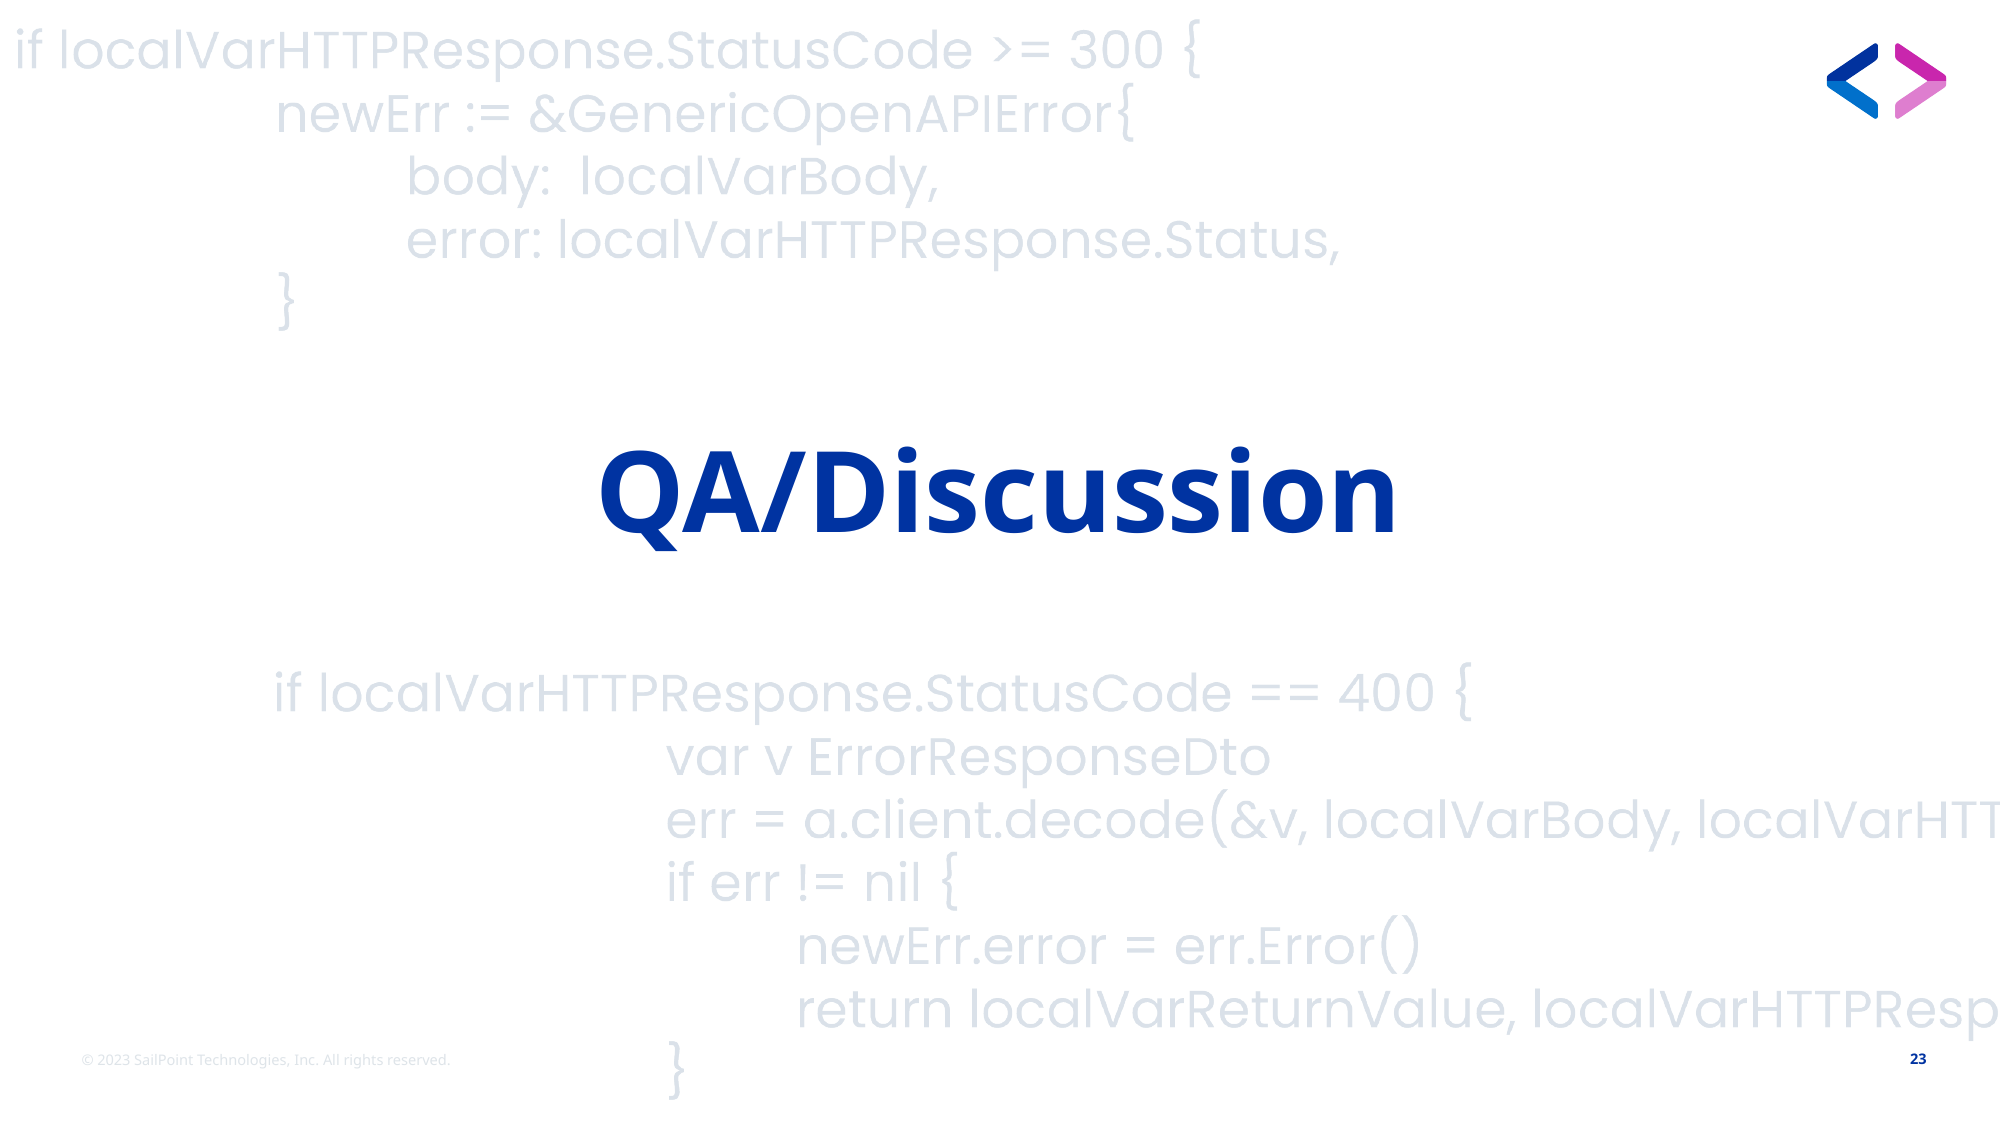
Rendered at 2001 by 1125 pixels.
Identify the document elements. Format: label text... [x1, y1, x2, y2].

picture [0, 0, 2000, 1125]
footer © 2023 SailPoint Technologies, Inc. All rights reserved. [66, 1040, 703, 1079]
slide_number 23 [1811, 1040, 1942, 1079]
title QA/Discussion [136, 376, 1862, 563]
